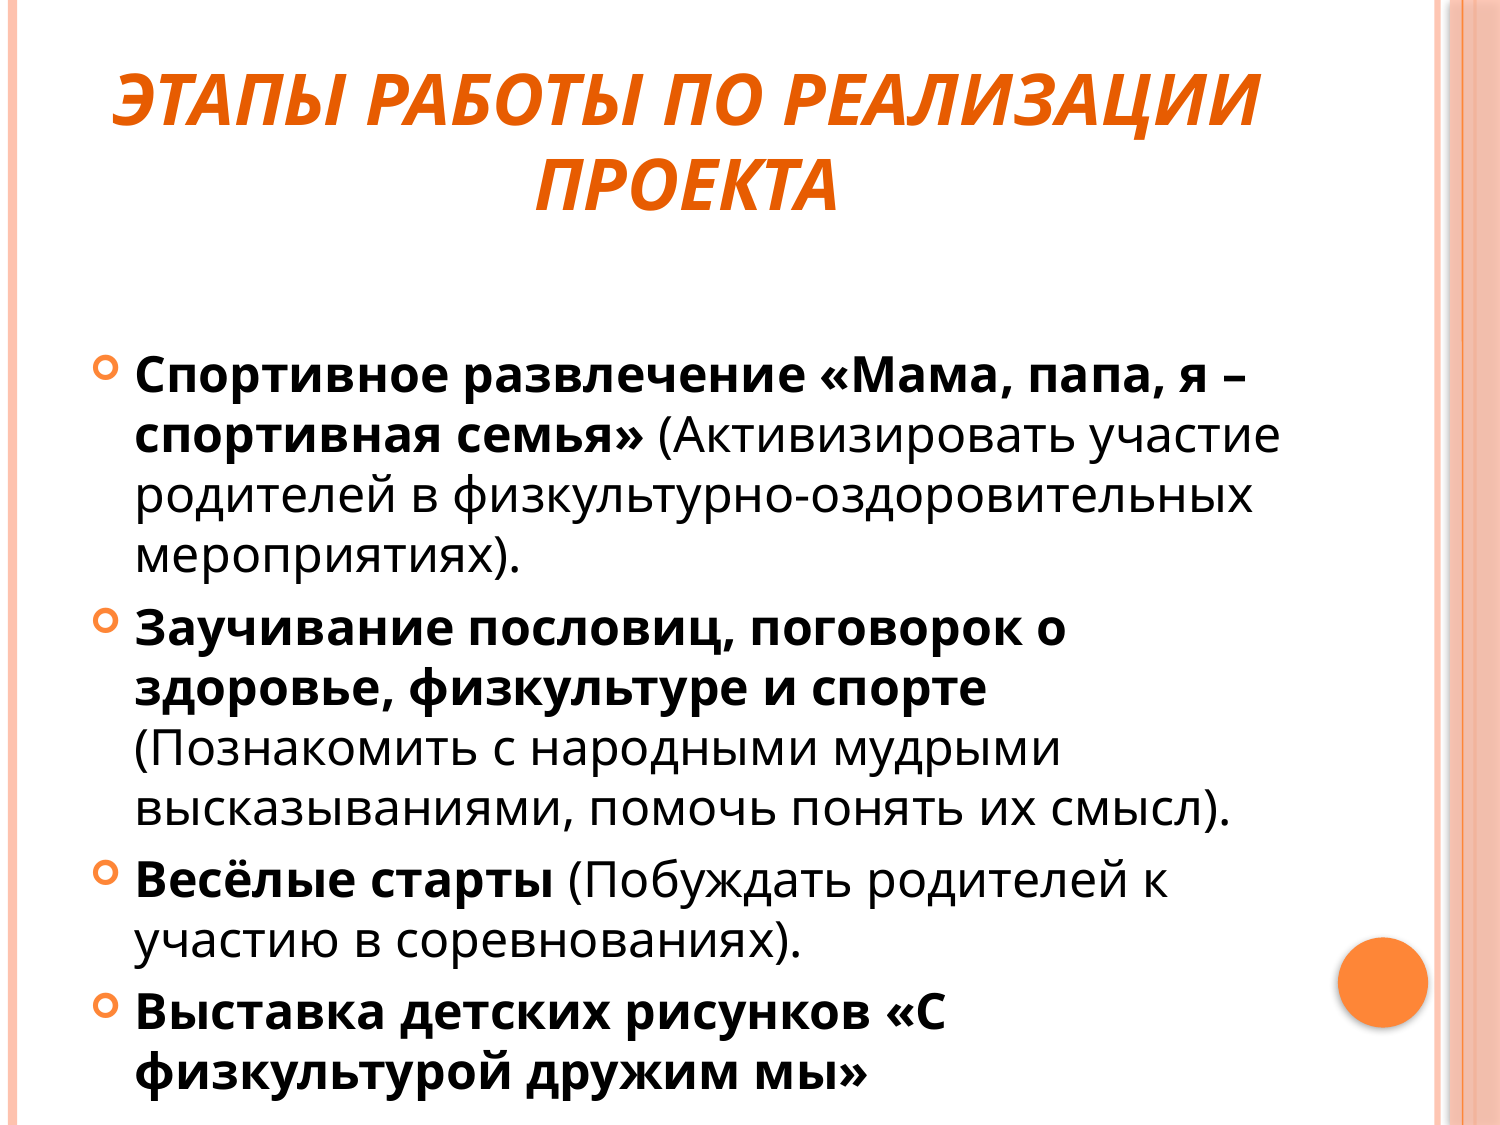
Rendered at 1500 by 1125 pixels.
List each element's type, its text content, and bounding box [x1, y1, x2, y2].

title Этапы работы по реализации проекта [75, 45, 1300, 233]
list Спортивное развлечение «Мама, папа, я – спортивная семья» (Активизировать участие родителей в физкультурно-оздоровительных мероприятиях). Заучивание пословиц, поговорок о здоровье, физкультуре и спорте (Познакомить с народными мудрыми высказываниями, помочь понять их смысл). Весёлые старты (Побуждать родителей к участию в соревнованиях). Выставка детских рисунков «С физкультурой дружим мы» [74, 262, 1301, 1063]
